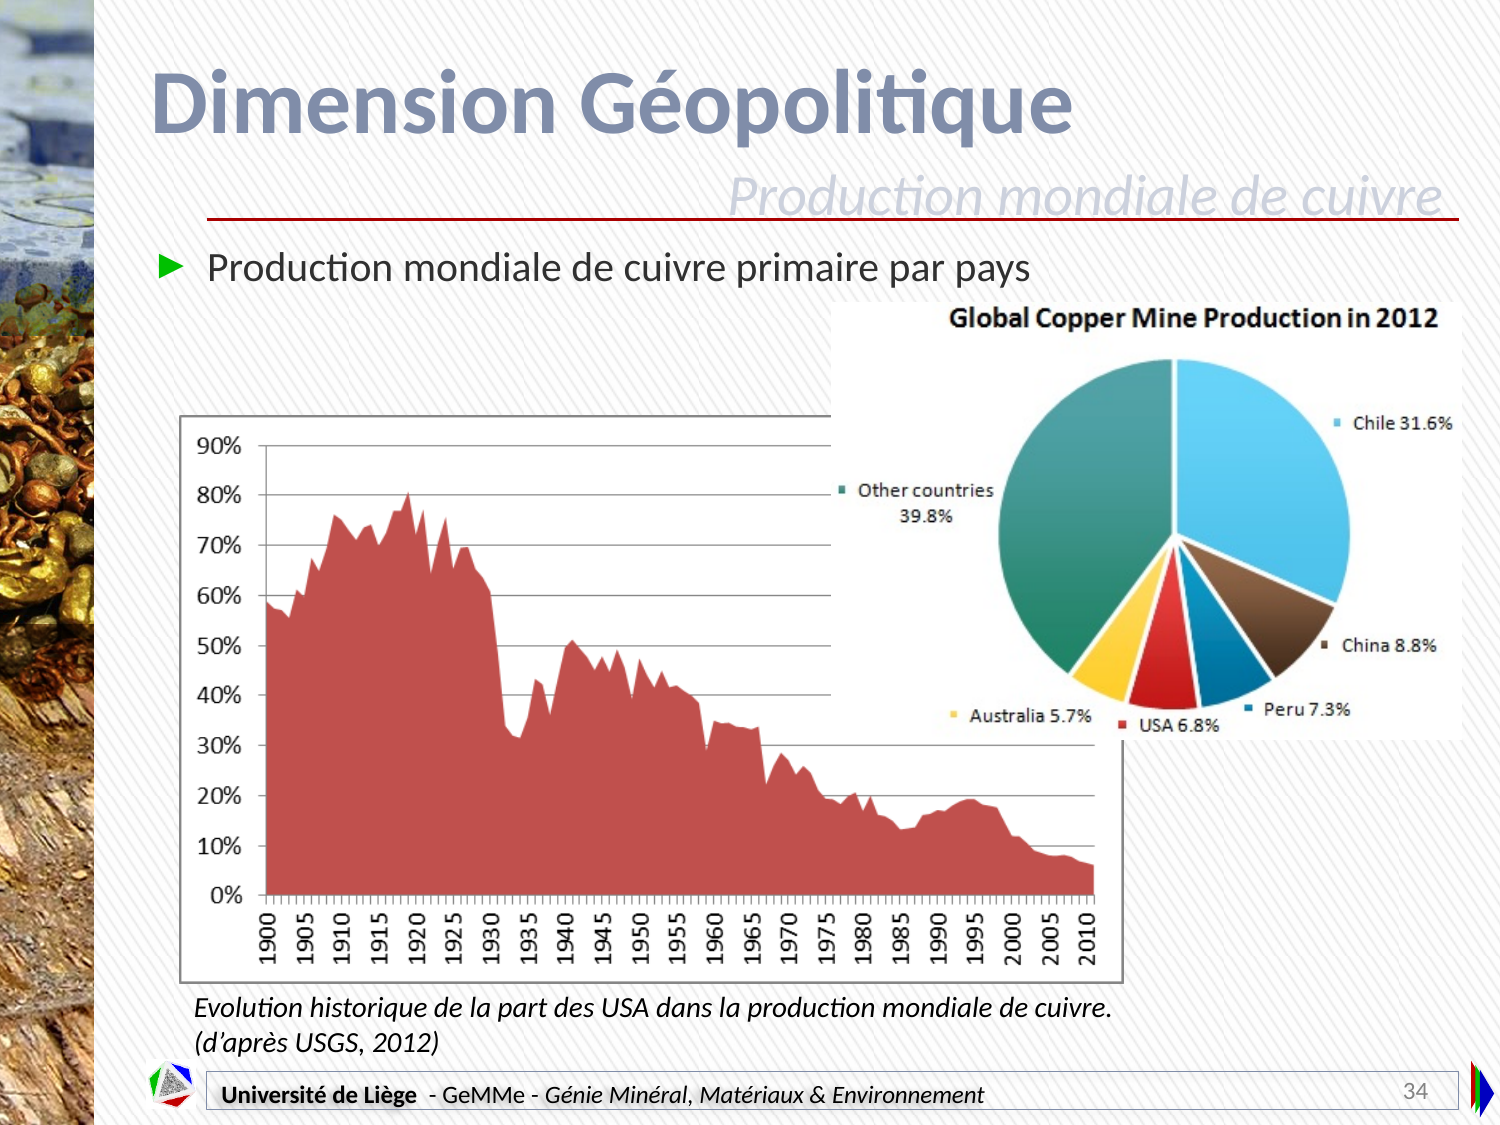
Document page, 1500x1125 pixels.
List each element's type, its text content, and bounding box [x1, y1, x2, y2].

title Dimension Géopolitique [135, 30, 1459, 147]
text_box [178, 414, 1147, 1067]
list Production mondiale de cuivre [133, 147, 1461, 246]
picture [0, 0, 94, 1125]
slide_number 34 [1402, 1070, 1459, 1109]
picture [146, 1059, 196, 1109]
picture [831, 302, 1462, 740]
list Production mondiale de cuivre primaire par pays [135, 246, 1459, 1035]
